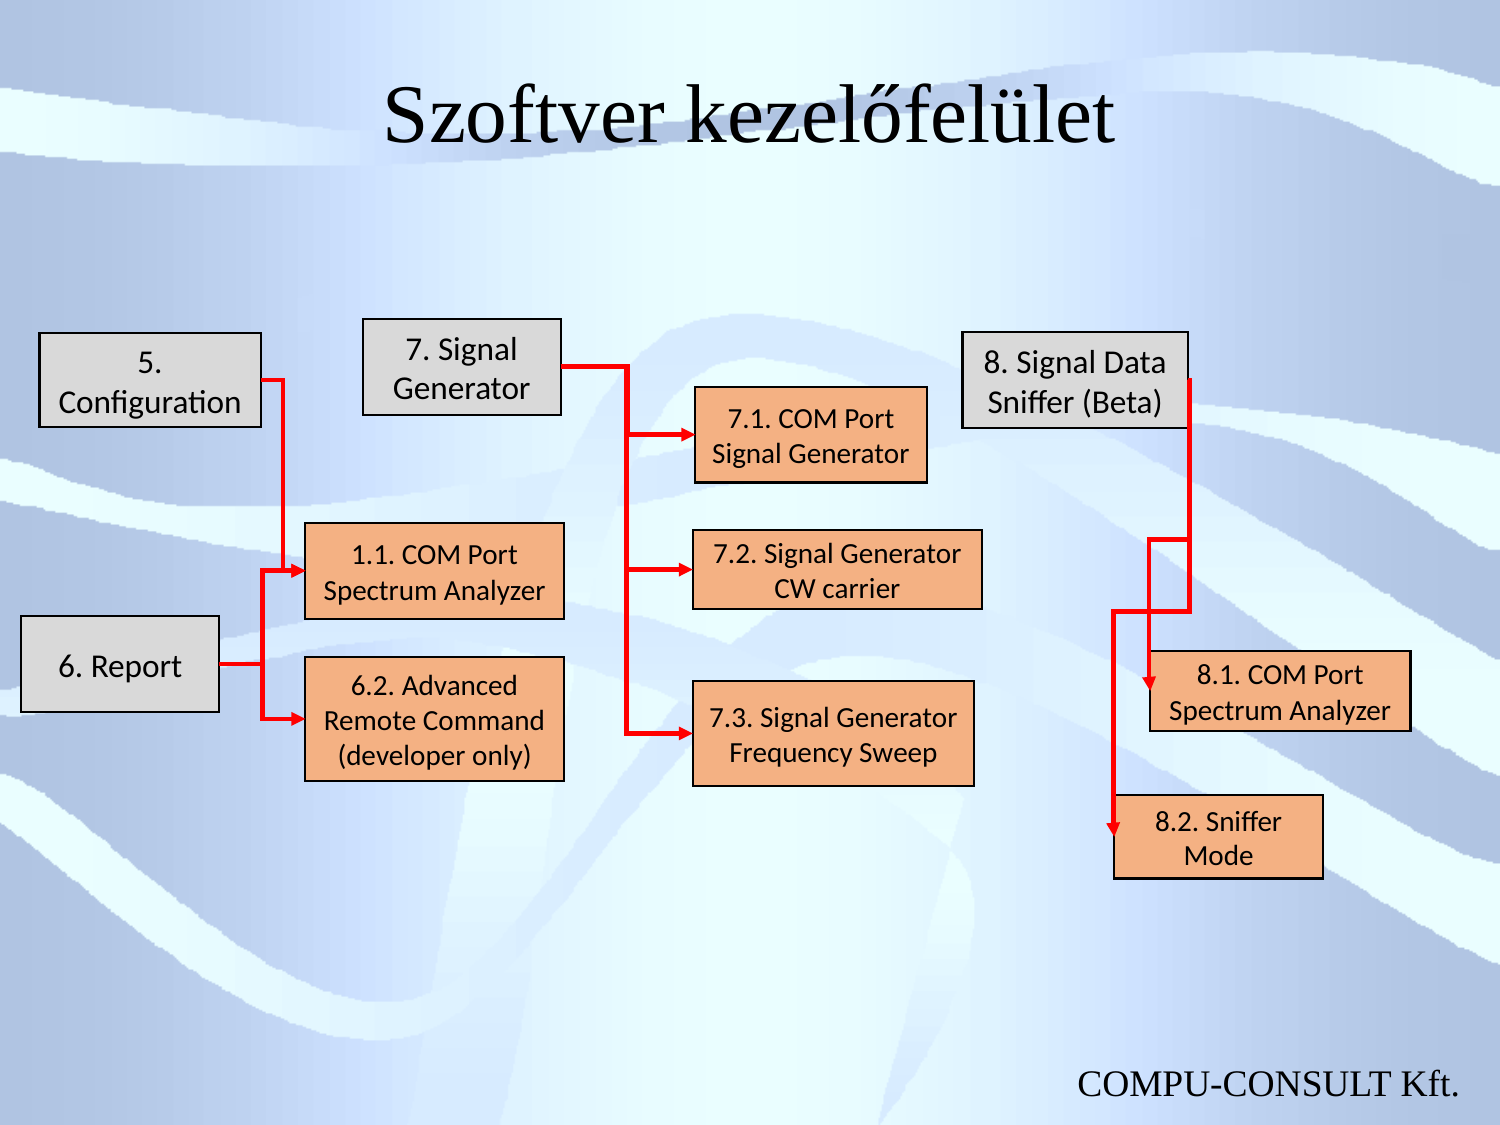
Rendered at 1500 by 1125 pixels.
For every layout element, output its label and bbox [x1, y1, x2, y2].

text_box [1114, 379, 1189, 837]
text_box [219, 664, 306, 719]
text_box [260, 379, 306, 570]
text_box [219, 570, 306, 664]
picture [0, 0, 1500, 1125]
text_box [560, 366, 693, 734]
